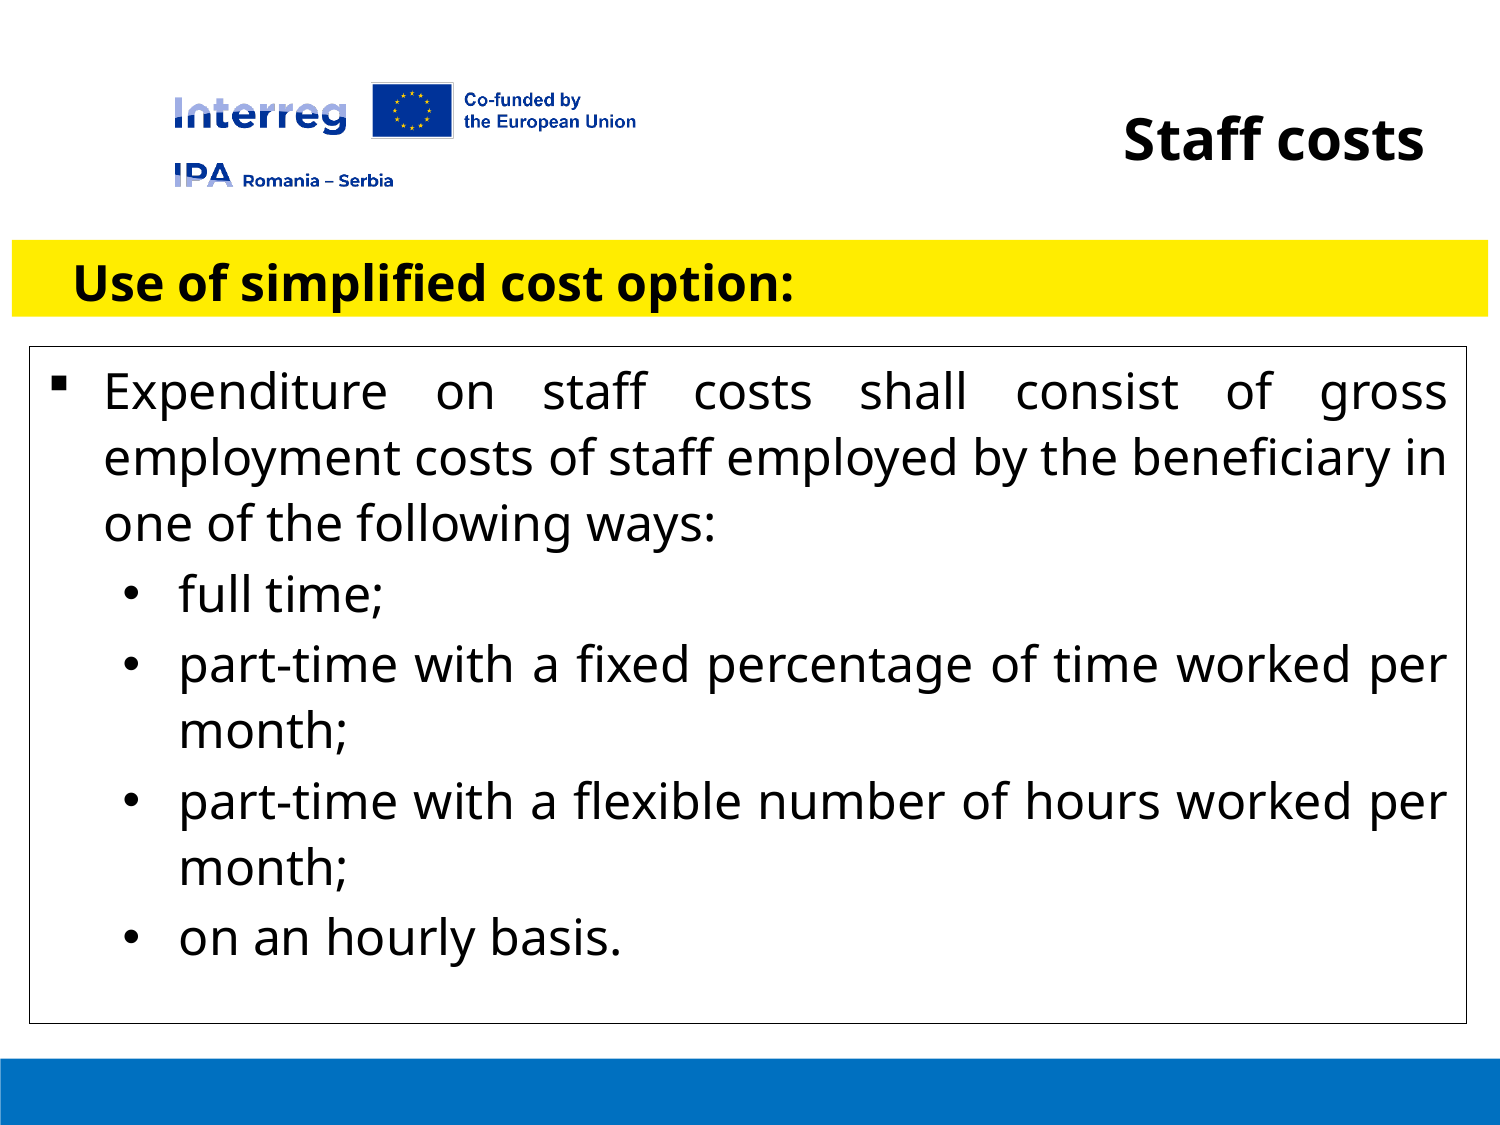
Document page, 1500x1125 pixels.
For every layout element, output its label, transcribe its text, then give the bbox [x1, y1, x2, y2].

text_box Staff costs [537, 54, 1441, 220]
picture [148, 58, 537, 213]
list Expenditure on staff costs shall consist of gross employment costs of staff employed by the beneficiary in one of the following ways: full time; part-time with a fixed percentage of time worked per month; part-time with a flexible number of hours worked per month; on an hourly basis. [29, 346, 1467, 1024]
text_box [11, 239, 54, 317]
text_box Use of simplified cost option: [54, 225, 1466, 332]
text_box [1466, 239, 1489, 317]
